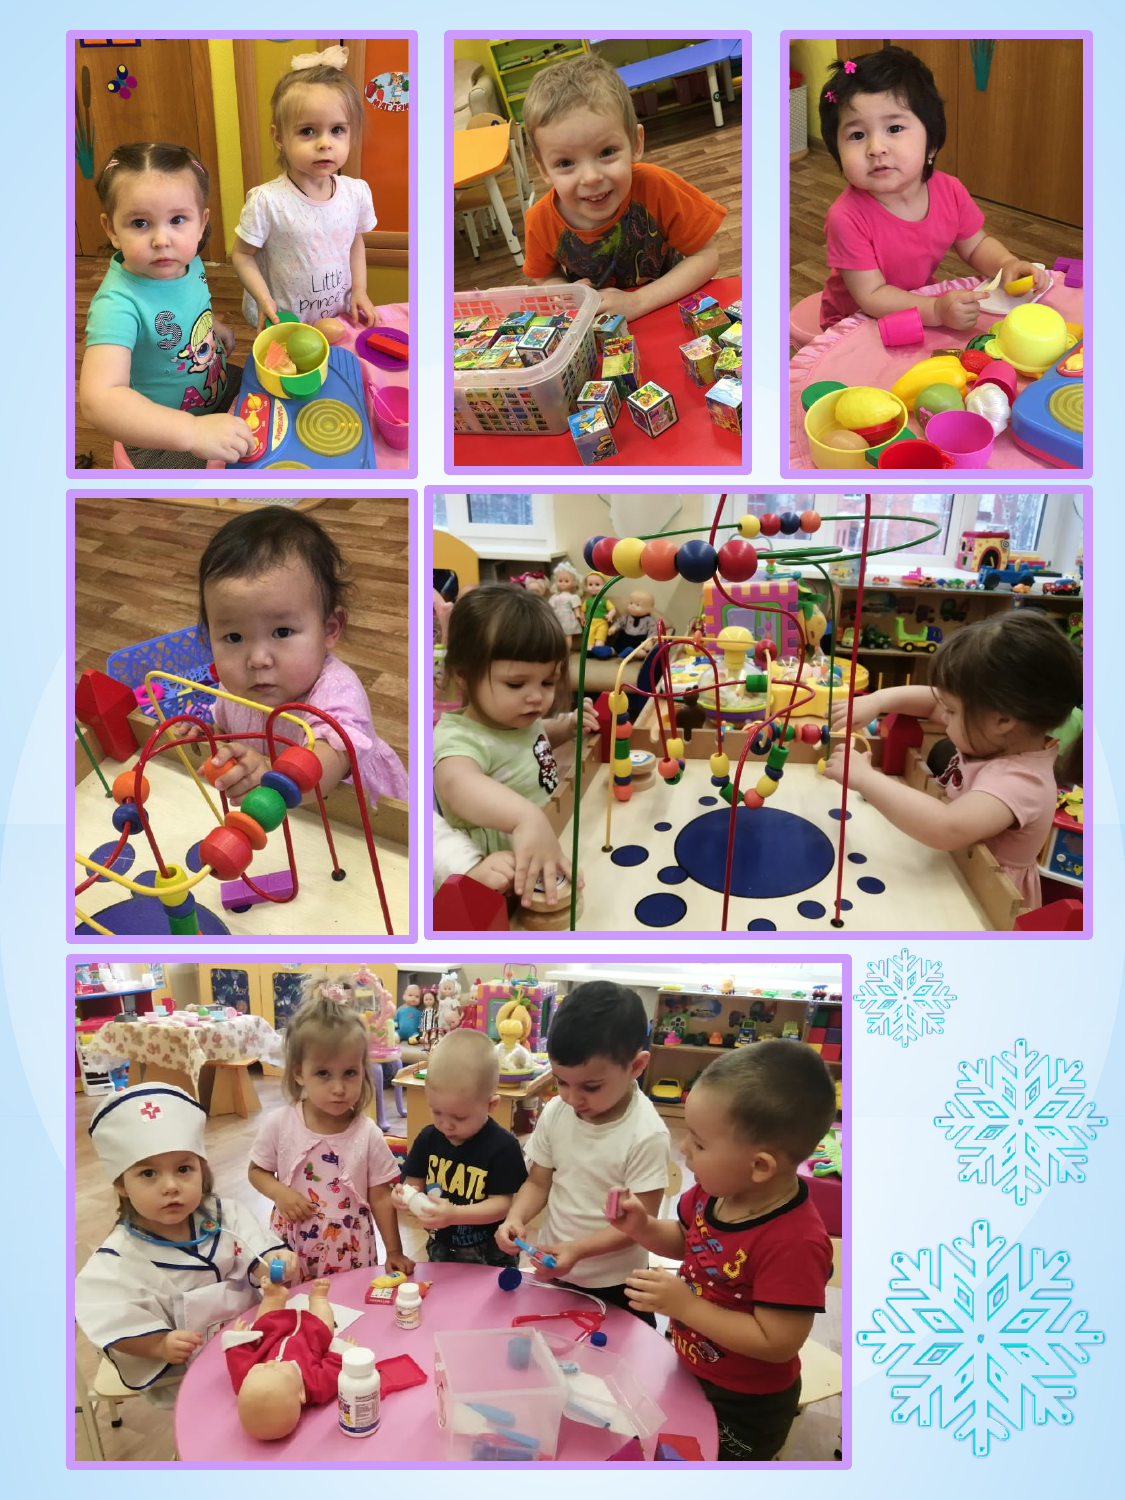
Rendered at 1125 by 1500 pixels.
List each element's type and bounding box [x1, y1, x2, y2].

picture [453, 39, 743, 466]
picture [74, 39, 409, 470]
picture [789, 39, 1084, 470]
picture [74, 962, 843, 1461]
picture [850, 945, 1113, 1468]
picture [74, 497, 409, 935]
picture [432, 493, 1084, 931]
